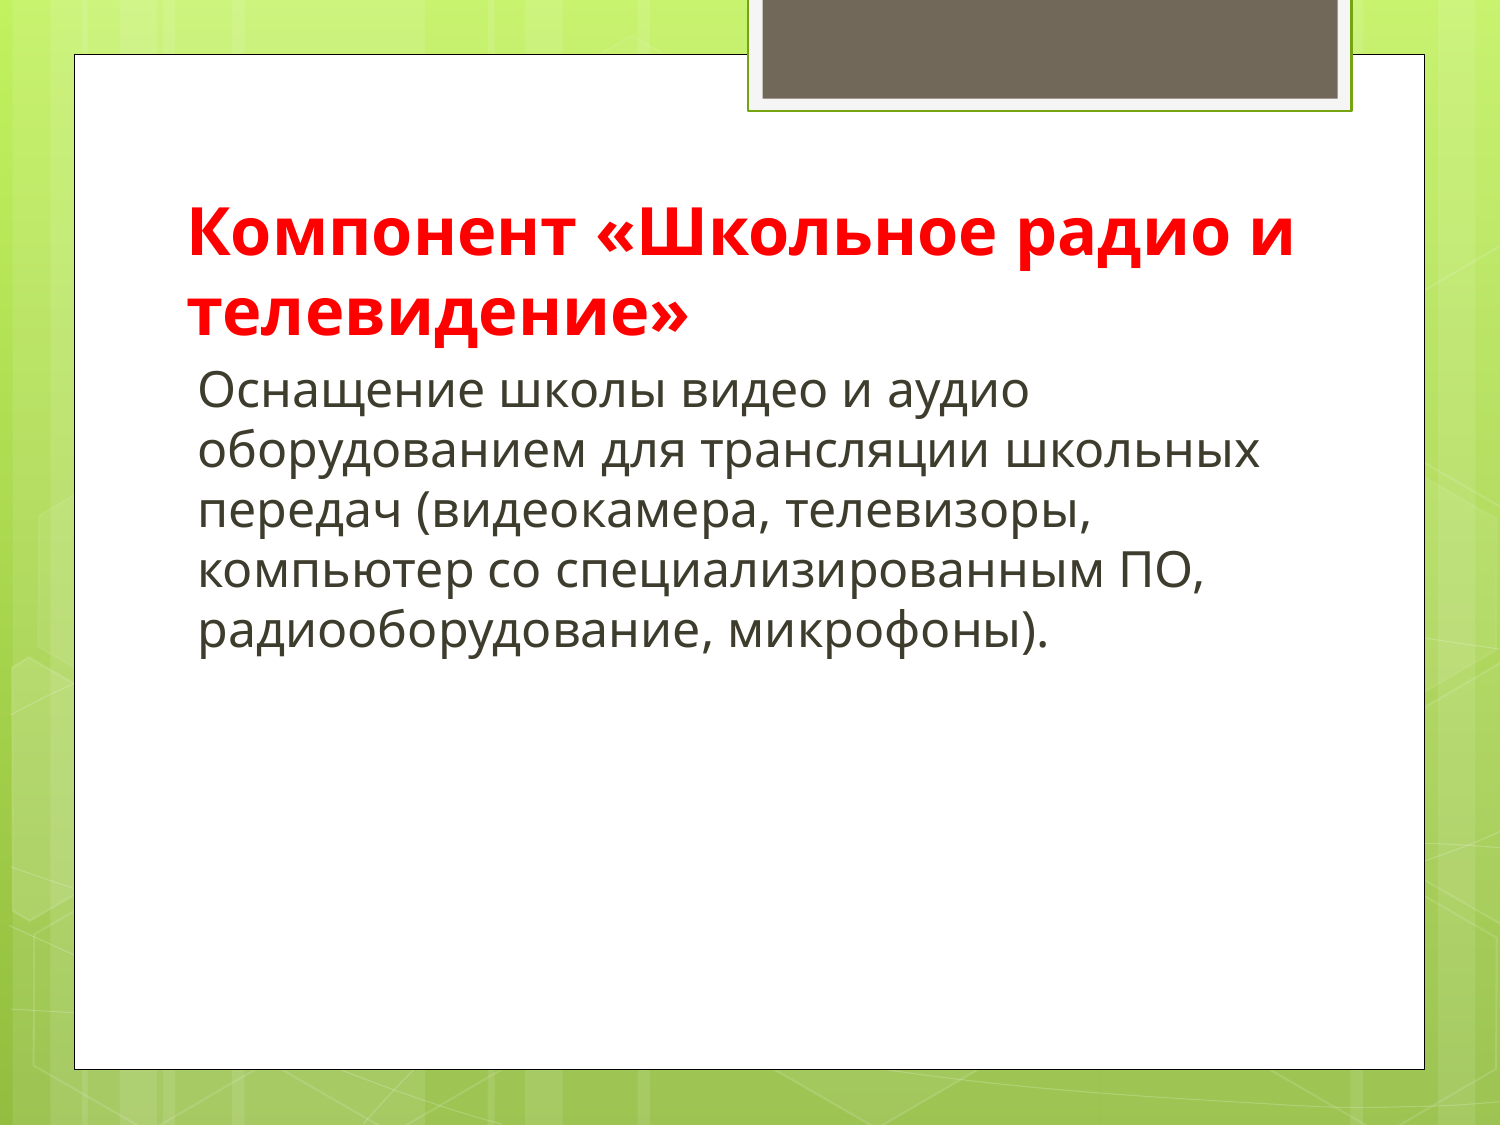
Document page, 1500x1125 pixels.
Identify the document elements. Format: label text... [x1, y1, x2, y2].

list Оснащение школы видео и аудио оборудованием для трансляции школьных передач (видеокамера, телевизоры, компьютер со специализированным ПО, радиооборудование, микрофоны). [171, 349, 1283, 1059]
title Компонент «Школьное радио и телевидение» [171, 168, 1324, 357]
